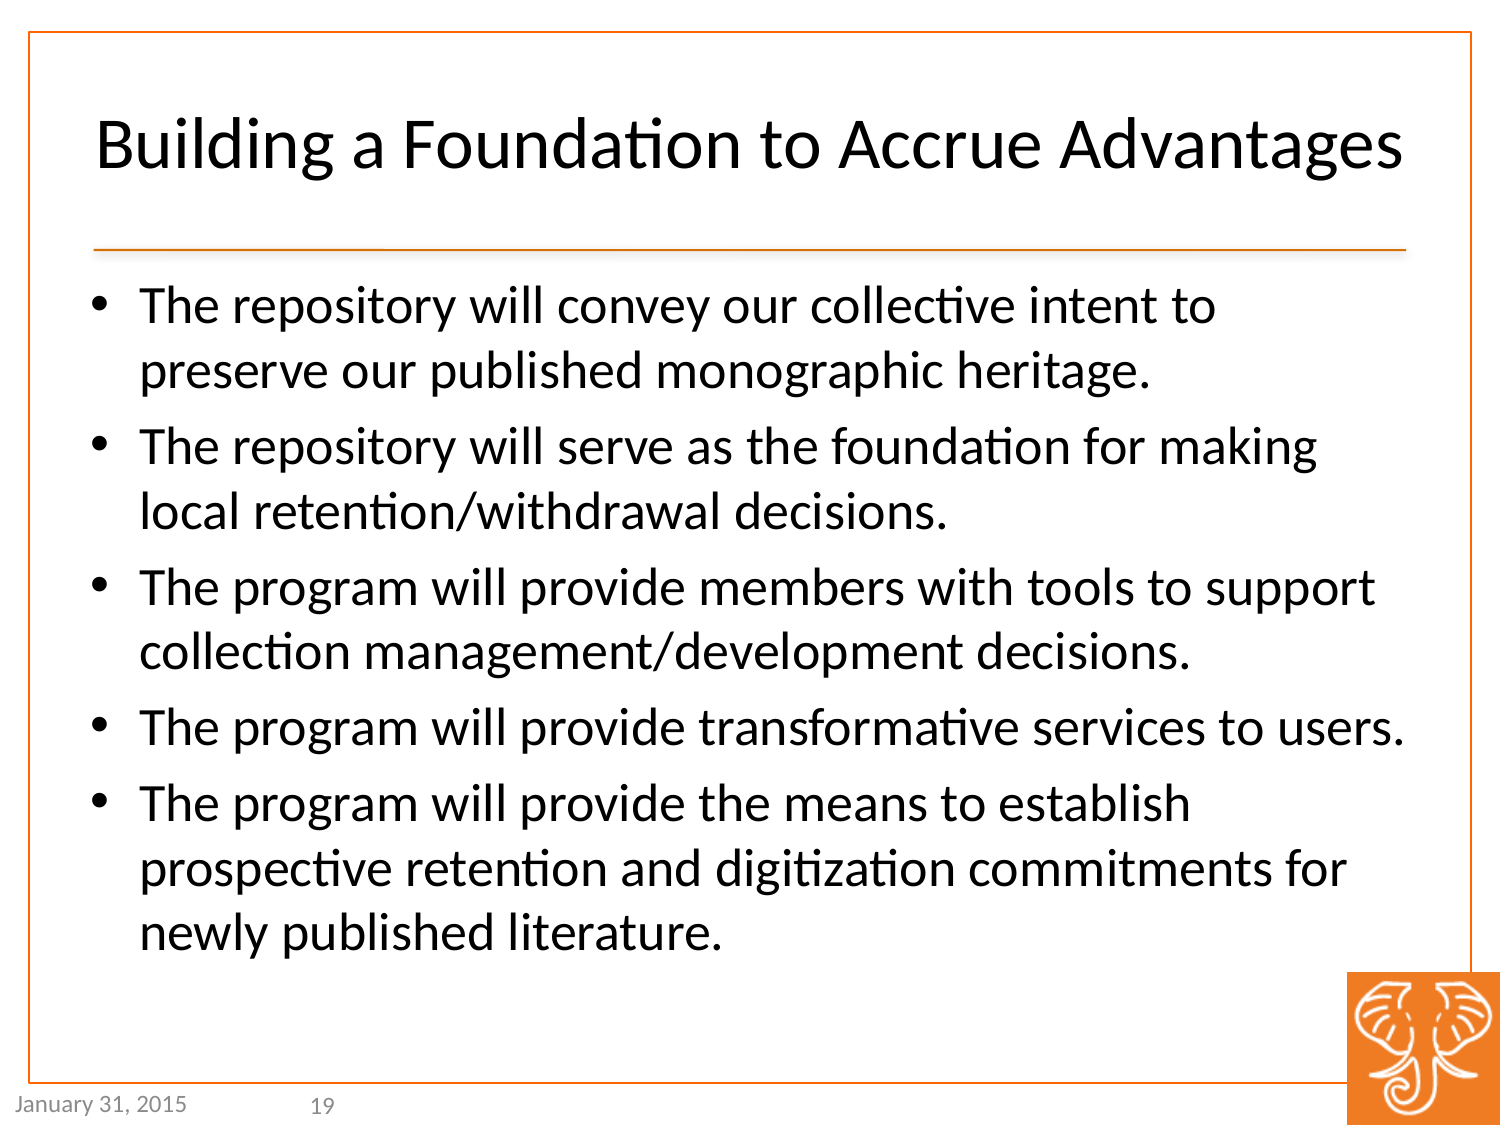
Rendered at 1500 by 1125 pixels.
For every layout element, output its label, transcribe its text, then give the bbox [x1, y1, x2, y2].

picture [1347, 972, 1500, 1125]
slide_number 19 [0, 1083, 350, 1125]
list The repository will convey our collective intent to preserve our published monographic heritage. The repository will serve as the foundation for making local retention/withdrawal decisions. The program will provide members with tools to support collection management/development decisions. The program will provide transformative services to users. The program will provide the means to establish prospective retention and digitization commitments for newly published literature. [75, 262, 1425, 1066]
title Building a Foundation to Accrue Advantages [75, 45, 1425, 233]
